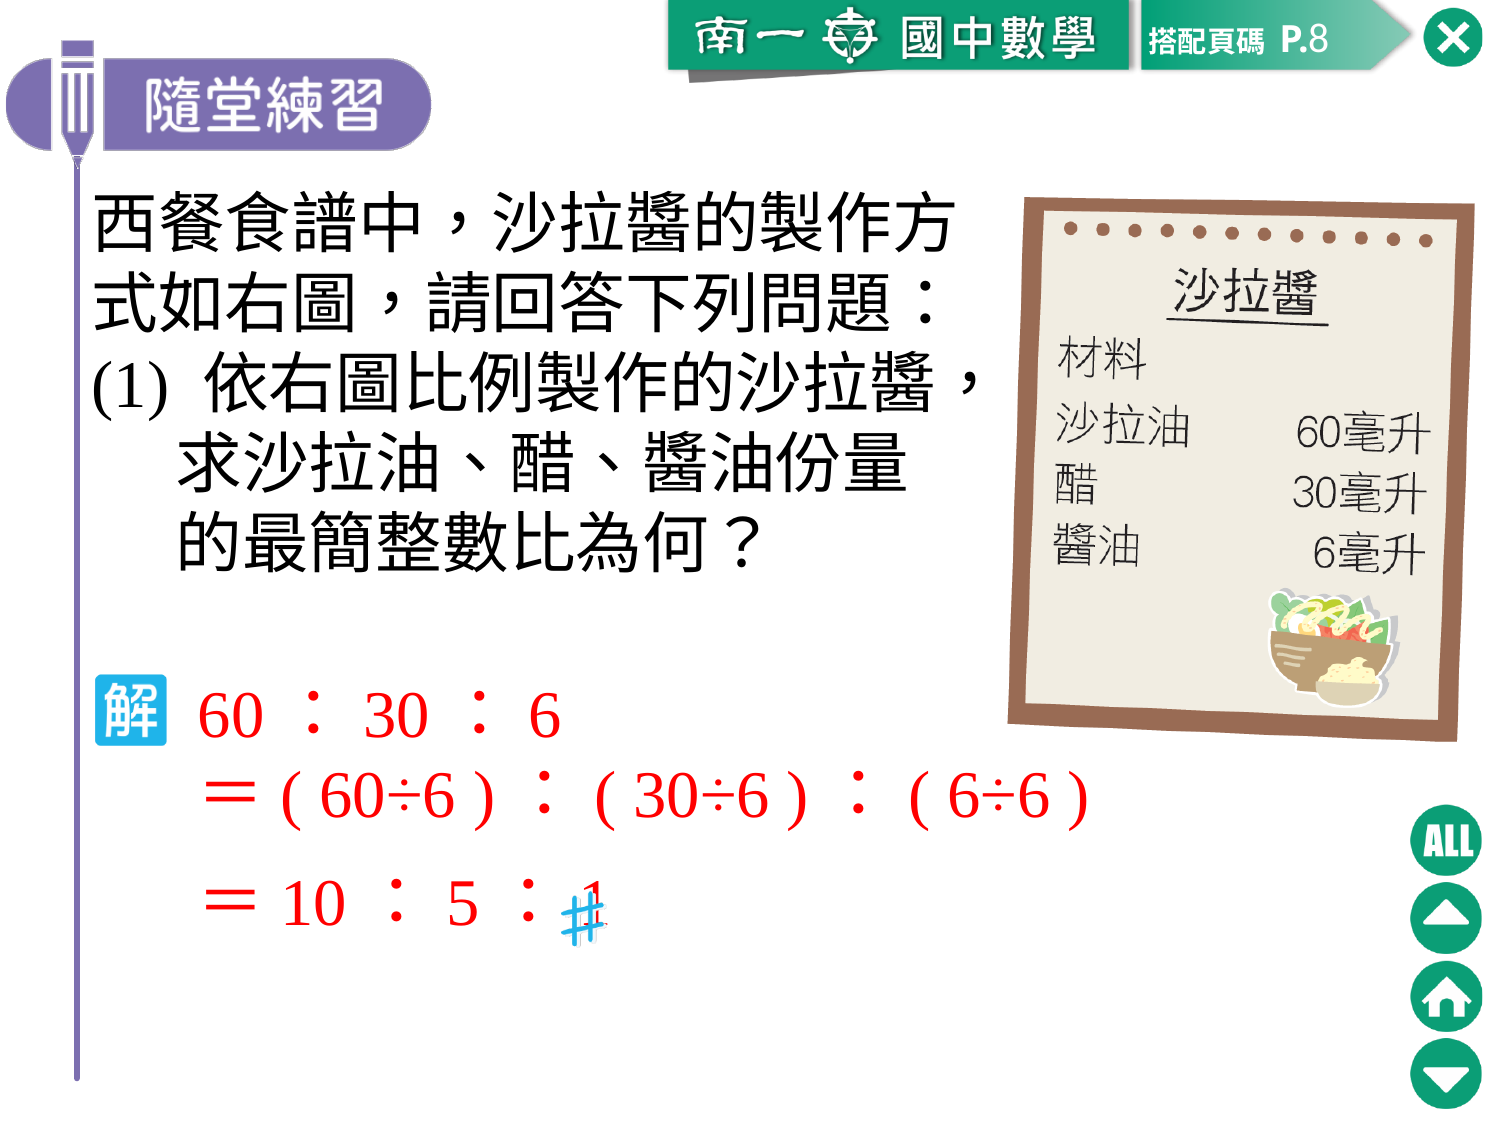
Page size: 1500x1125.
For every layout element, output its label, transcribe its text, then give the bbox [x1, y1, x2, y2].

text_box ＝10：5：1 [183, 851, 638, 946]
picture [5, 40, 432, 169]
picture [1410, 882, 1482, 954]
title 西餐食譜中，沙拉醬的製作方 式如右圖，請回答下列問題： (1) 依右圖比例製作的沙拉醬， 求沙拉油、醋、醬油份量 的最簡整數比為何？ [76, 173, 1459, 592]
list 8 [1293, 3, 1412, 70]
picture [95, 674, 168, 747]
picture [1410, 960, 1483, 1032]
picture [657, 0, 1483, 83]
picture [997, 188, 1482, 747]
picture [1410, 1038, 1482, 1109]
text_box 60：30：6 ＝( 60÷6 )：( 30÷6 )：( 6÷6 ) [182, 663, 1176, 838]
picture [560, 891, 608, 948]
picture [1410, 804, 1483, 877]
